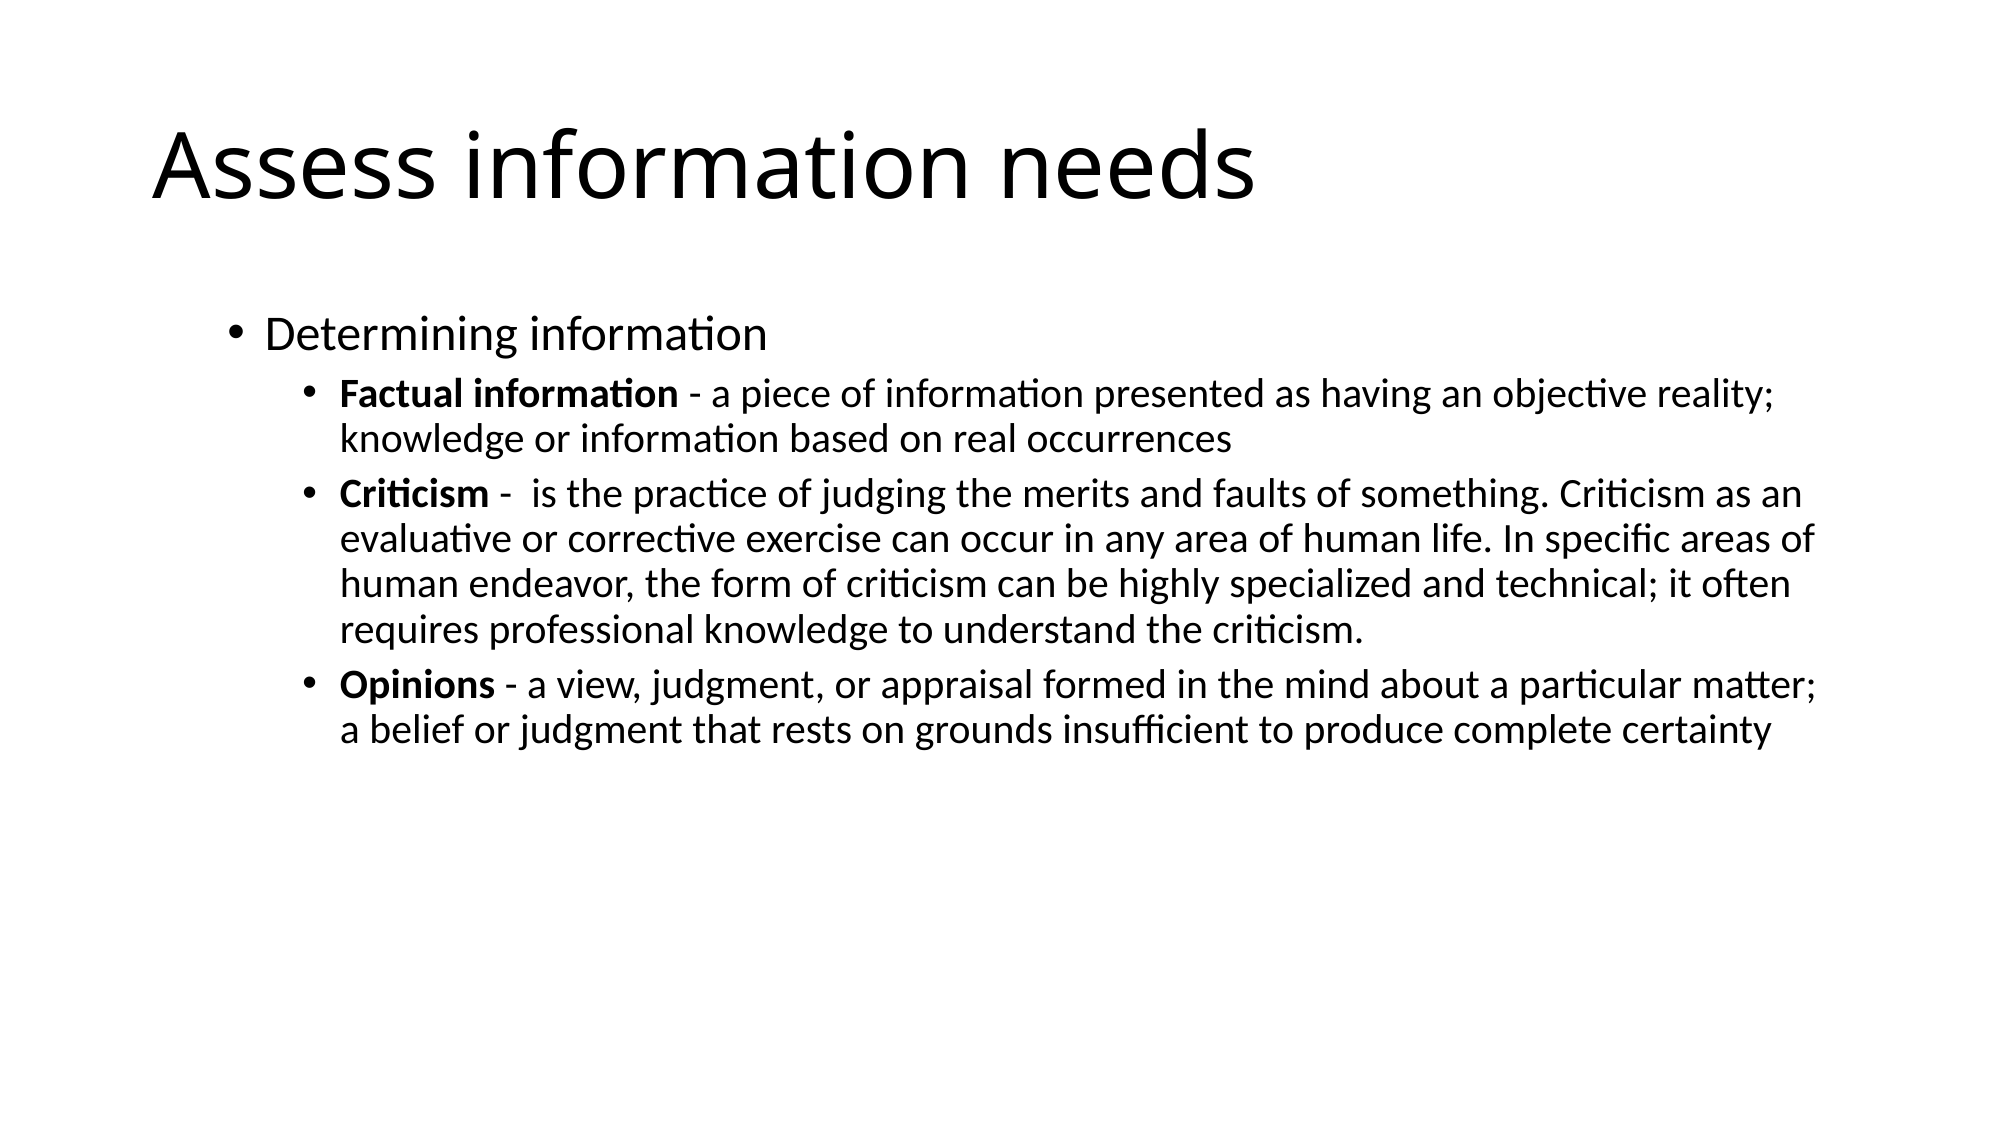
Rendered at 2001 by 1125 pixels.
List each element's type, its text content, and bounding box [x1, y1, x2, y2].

title Assess information needs [137, 59, 1863, 278]
list Determining information Factual information - a piece of information presented as having an objective reality; knowledge or information based on real occurrences Criticism - is the practice of judging the merits and faults of something. Criticism as an evaluative or corrective exercise can occur in any area of human life. In specific areas of human endeavor, the form of criticism can be highly specialized and technical; it often requires professional knowledge to understand the criticism. Opinions - a view, judgment, or appraisal formed in the mind about a particular matter; a belief or judgment that rests on grounds insufficient to produce complete certainty [137, 299, 1863, 1014]
